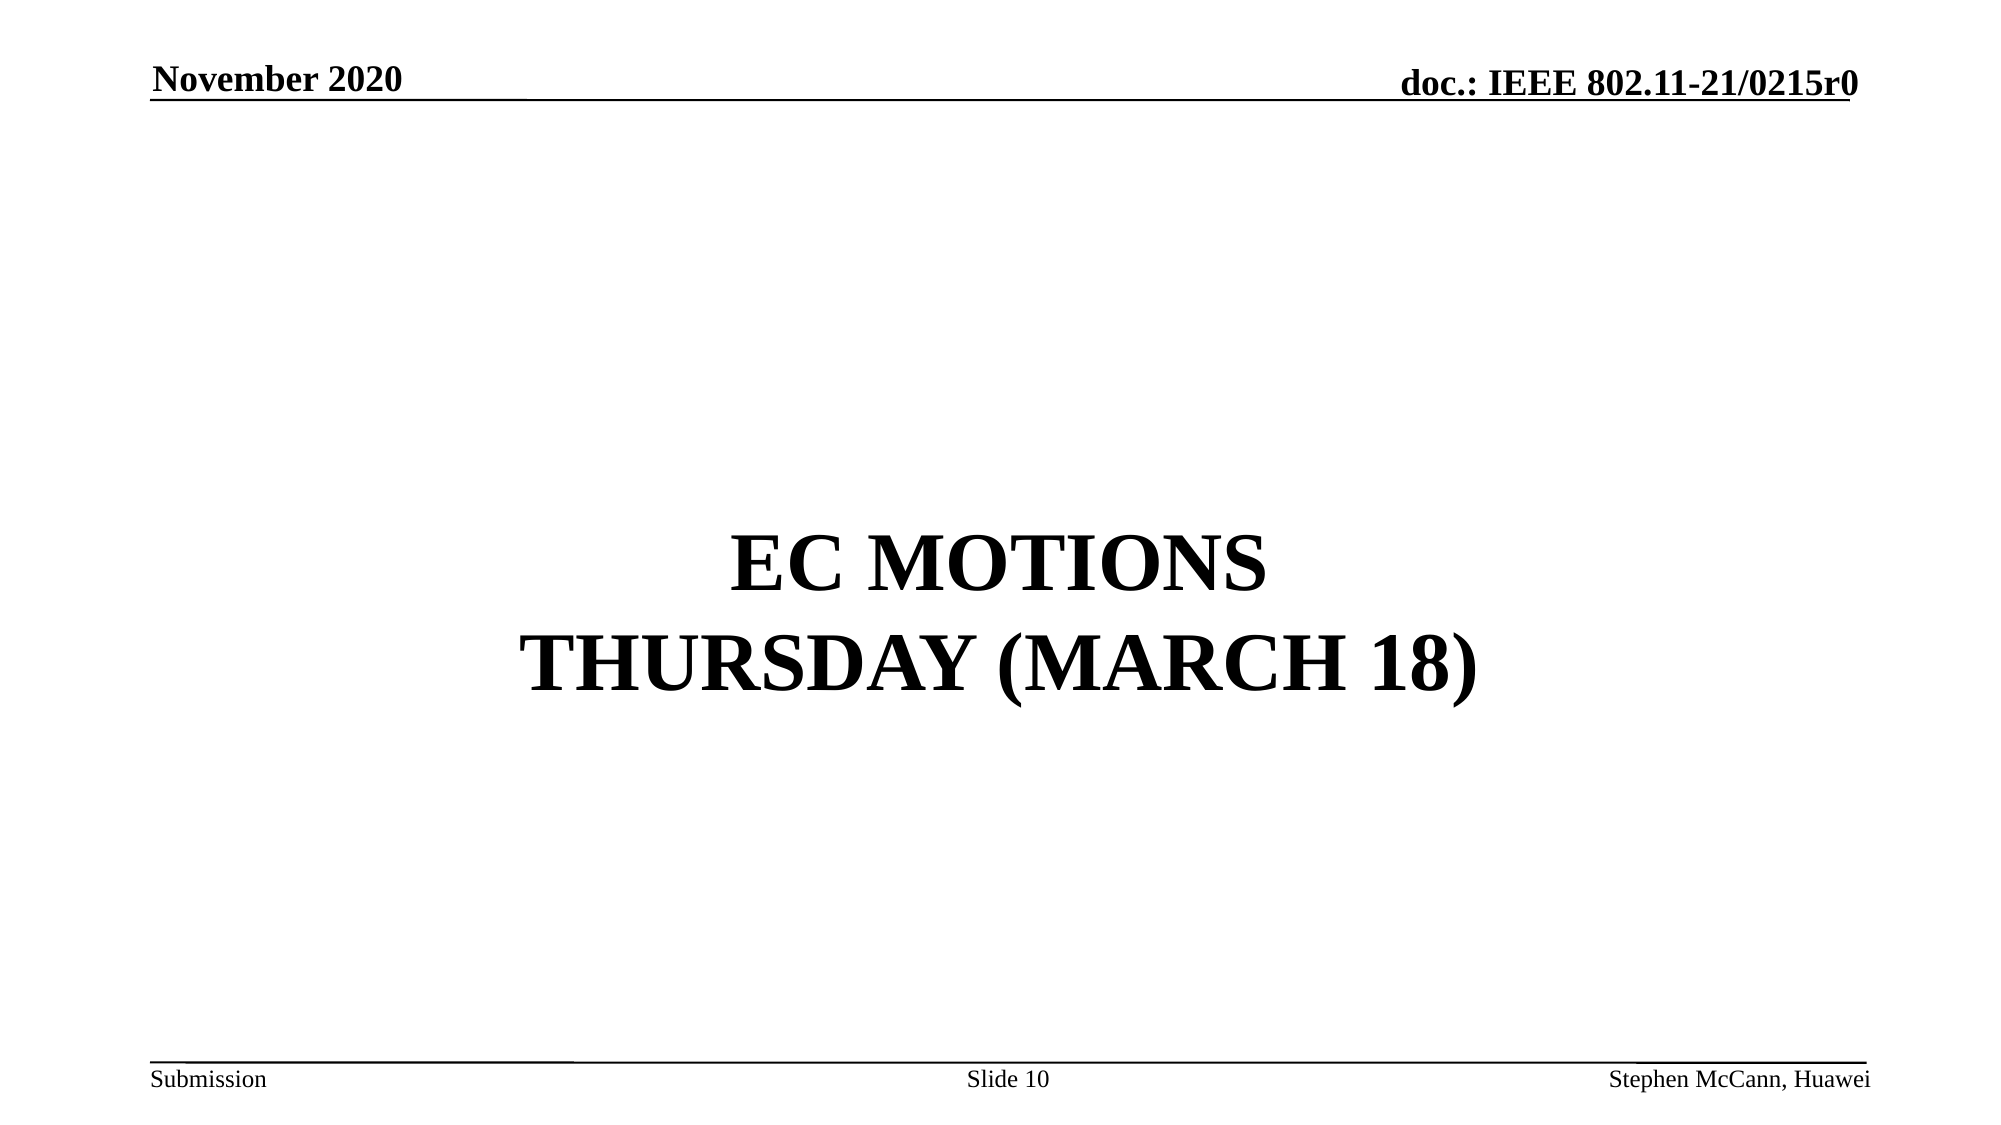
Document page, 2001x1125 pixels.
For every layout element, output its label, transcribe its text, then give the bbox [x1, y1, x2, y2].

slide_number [152, 54, 563, 100]
footer Stephen McCann, Huawei [1174, 1061, 1872, 1093]
title EC Motions thursday (MARCH 18) [149, 499, 1851, 724]
slide_number Slide 10 [950, 1061, 1067, 1123]
